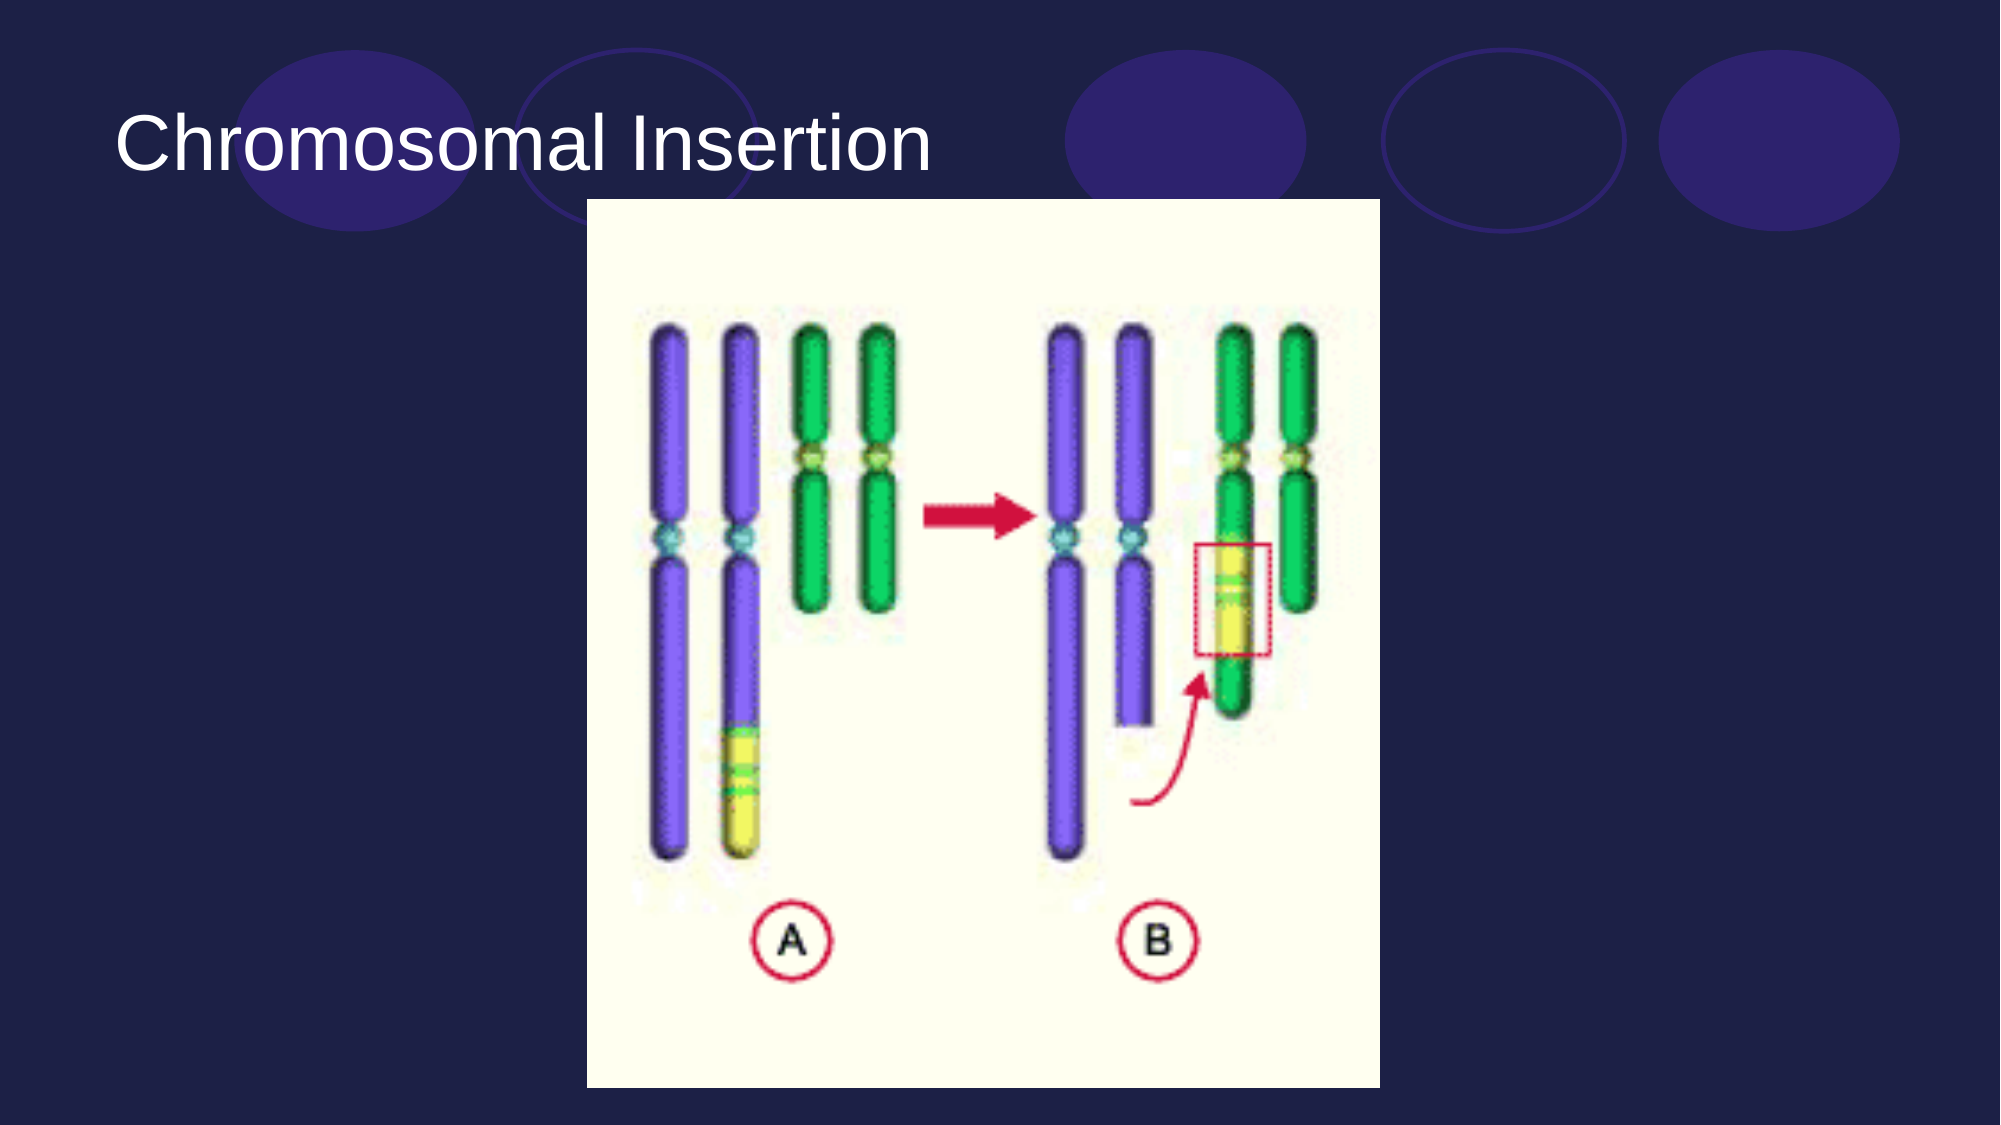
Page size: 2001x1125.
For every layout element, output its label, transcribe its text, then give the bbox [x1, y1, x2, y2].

picture [587, 199, 1380, 1088]
title Chromosomal Insertion [99, 45, 1900, 233]
